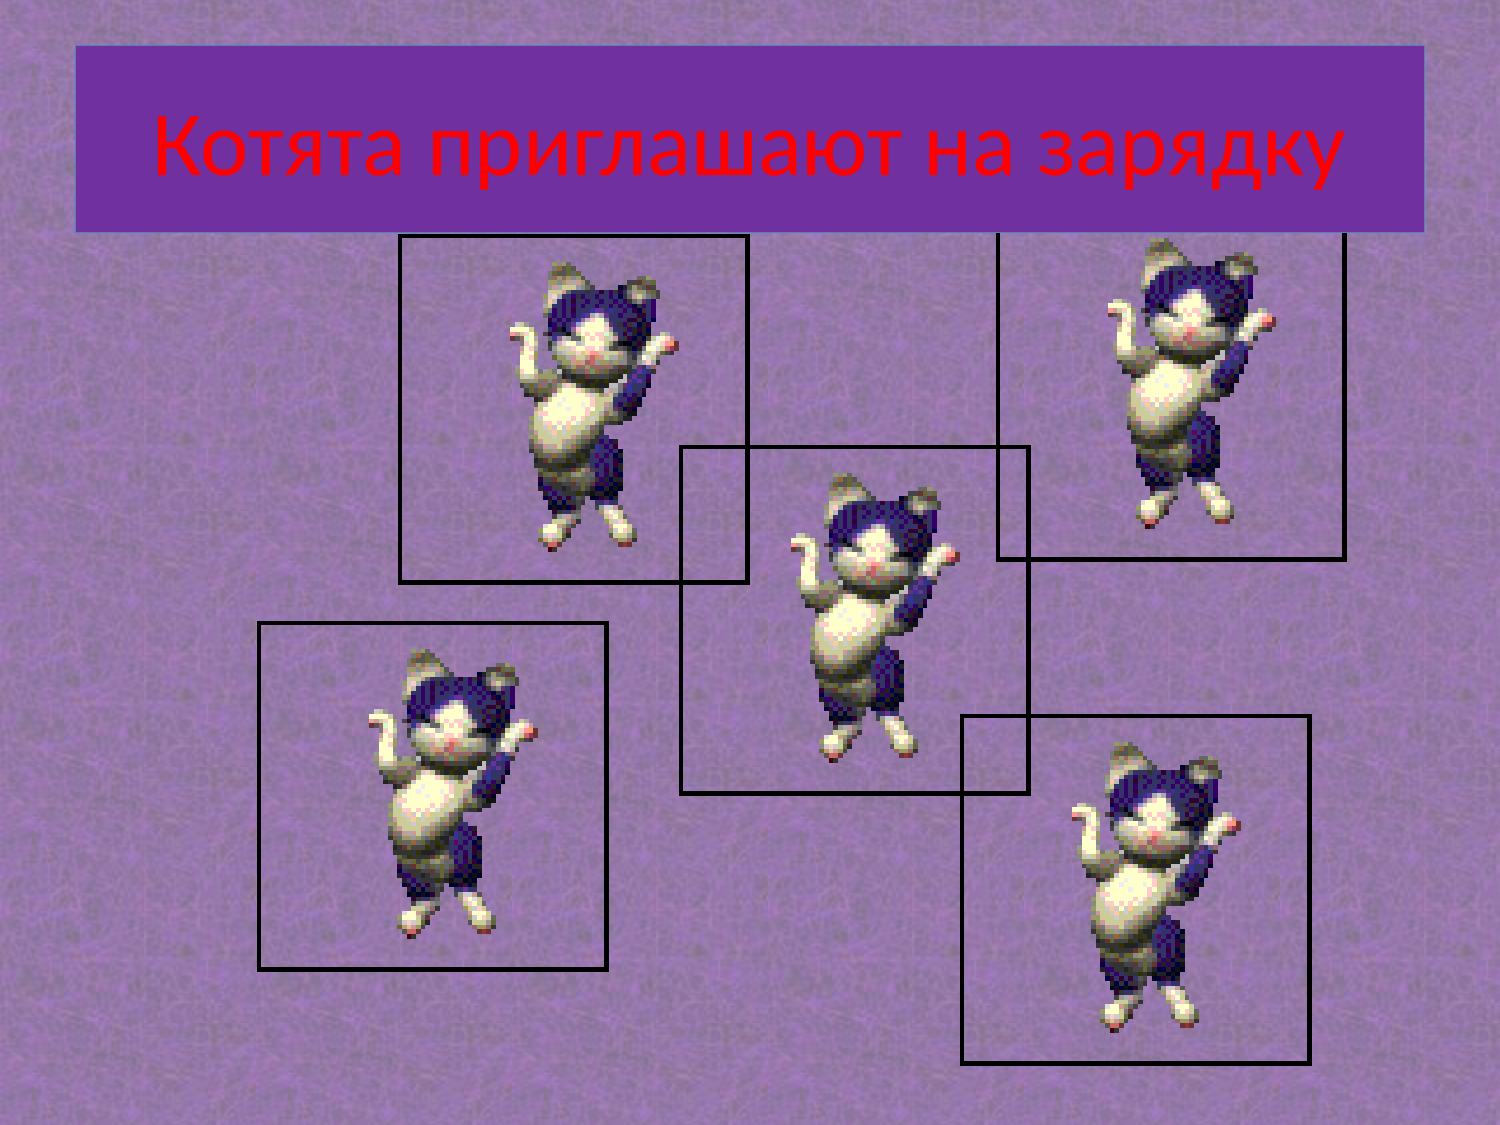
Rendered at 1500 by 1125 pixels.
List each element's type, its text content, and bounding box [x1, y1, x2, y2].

title Котята приглашают на зарядку [75, 45, 1425, 233]
picture [995, 210, 1347, 562]
picture [398, 234, 750, 586]
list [679, 445, 1031, 797]
picture [960, 714, 1312, 1066]
picture [257, 620, 609, 972]
